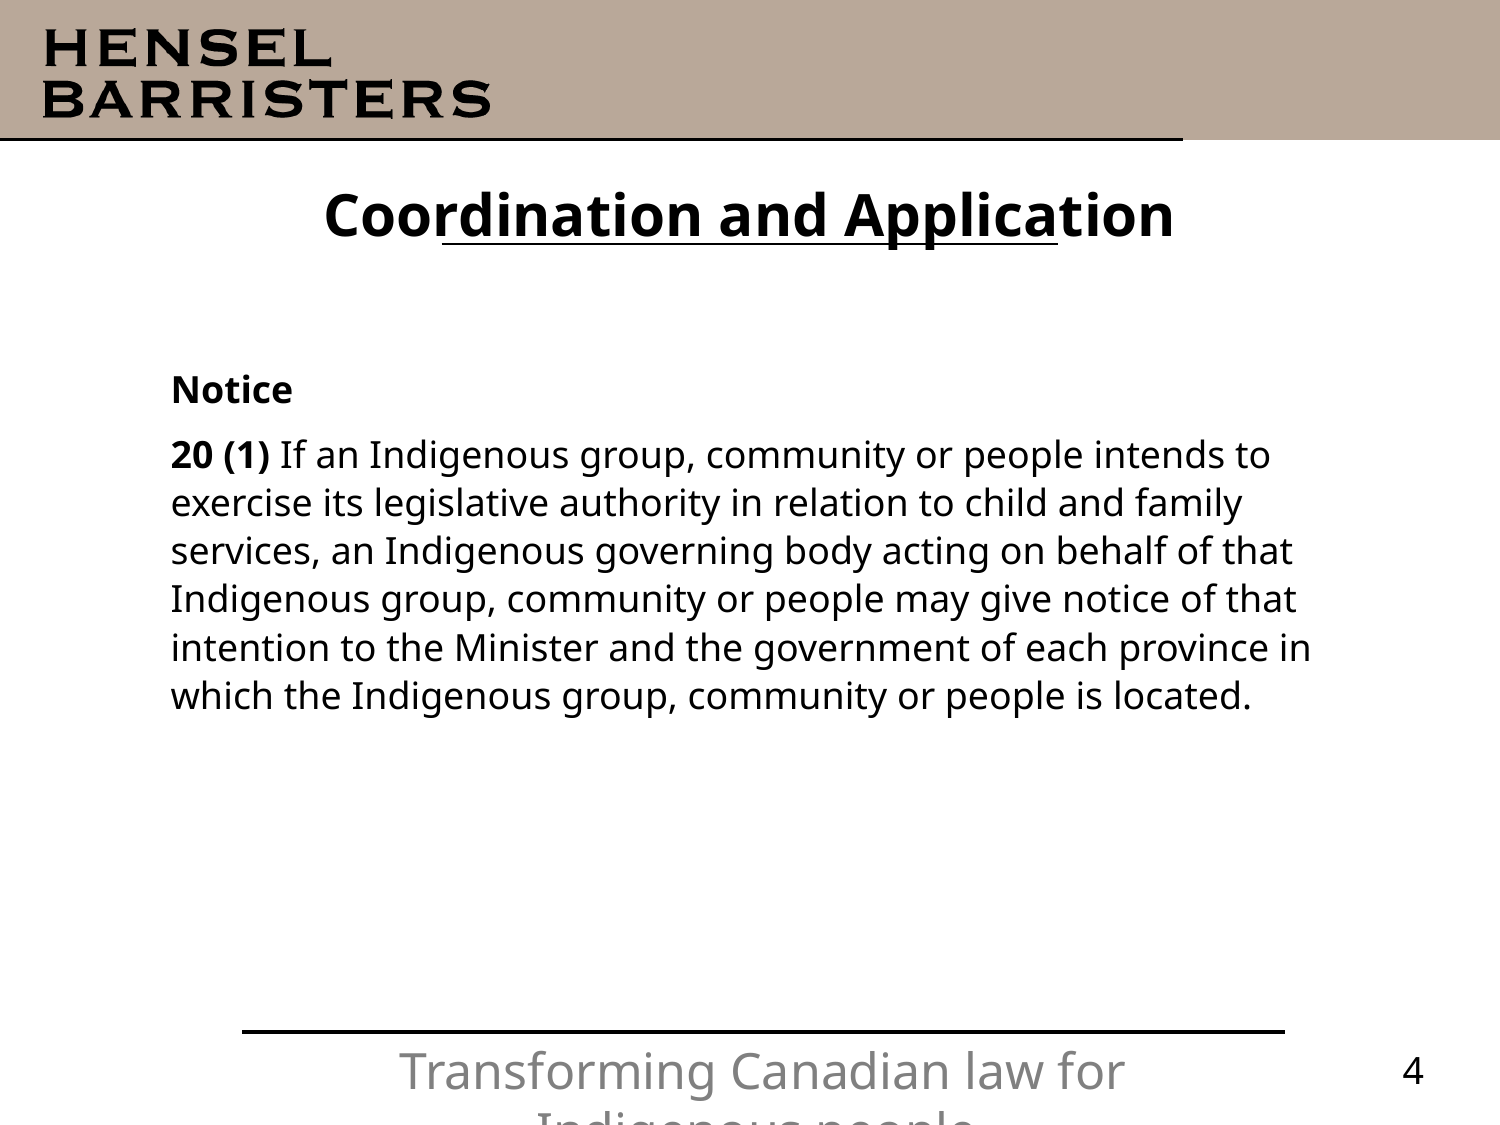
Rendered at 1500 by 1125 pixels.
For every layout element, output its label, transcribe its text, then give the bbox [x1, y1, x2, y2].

text_box Notice 20 (1) If an Indigenous group, community or people intends to exercise its legislative authority in relation to child and family services, an Indigenous governing body acting on behalf of that Indigenous group, community or people may give notice of that intention to the Minister and the government of each province in which the Indigenous group, community or people is located. [80, 355, 1420, 796]
text_box 4 [1209, 1039, 1439, 1105]
title Coordination and Application [0, 166, 1500, 312]
